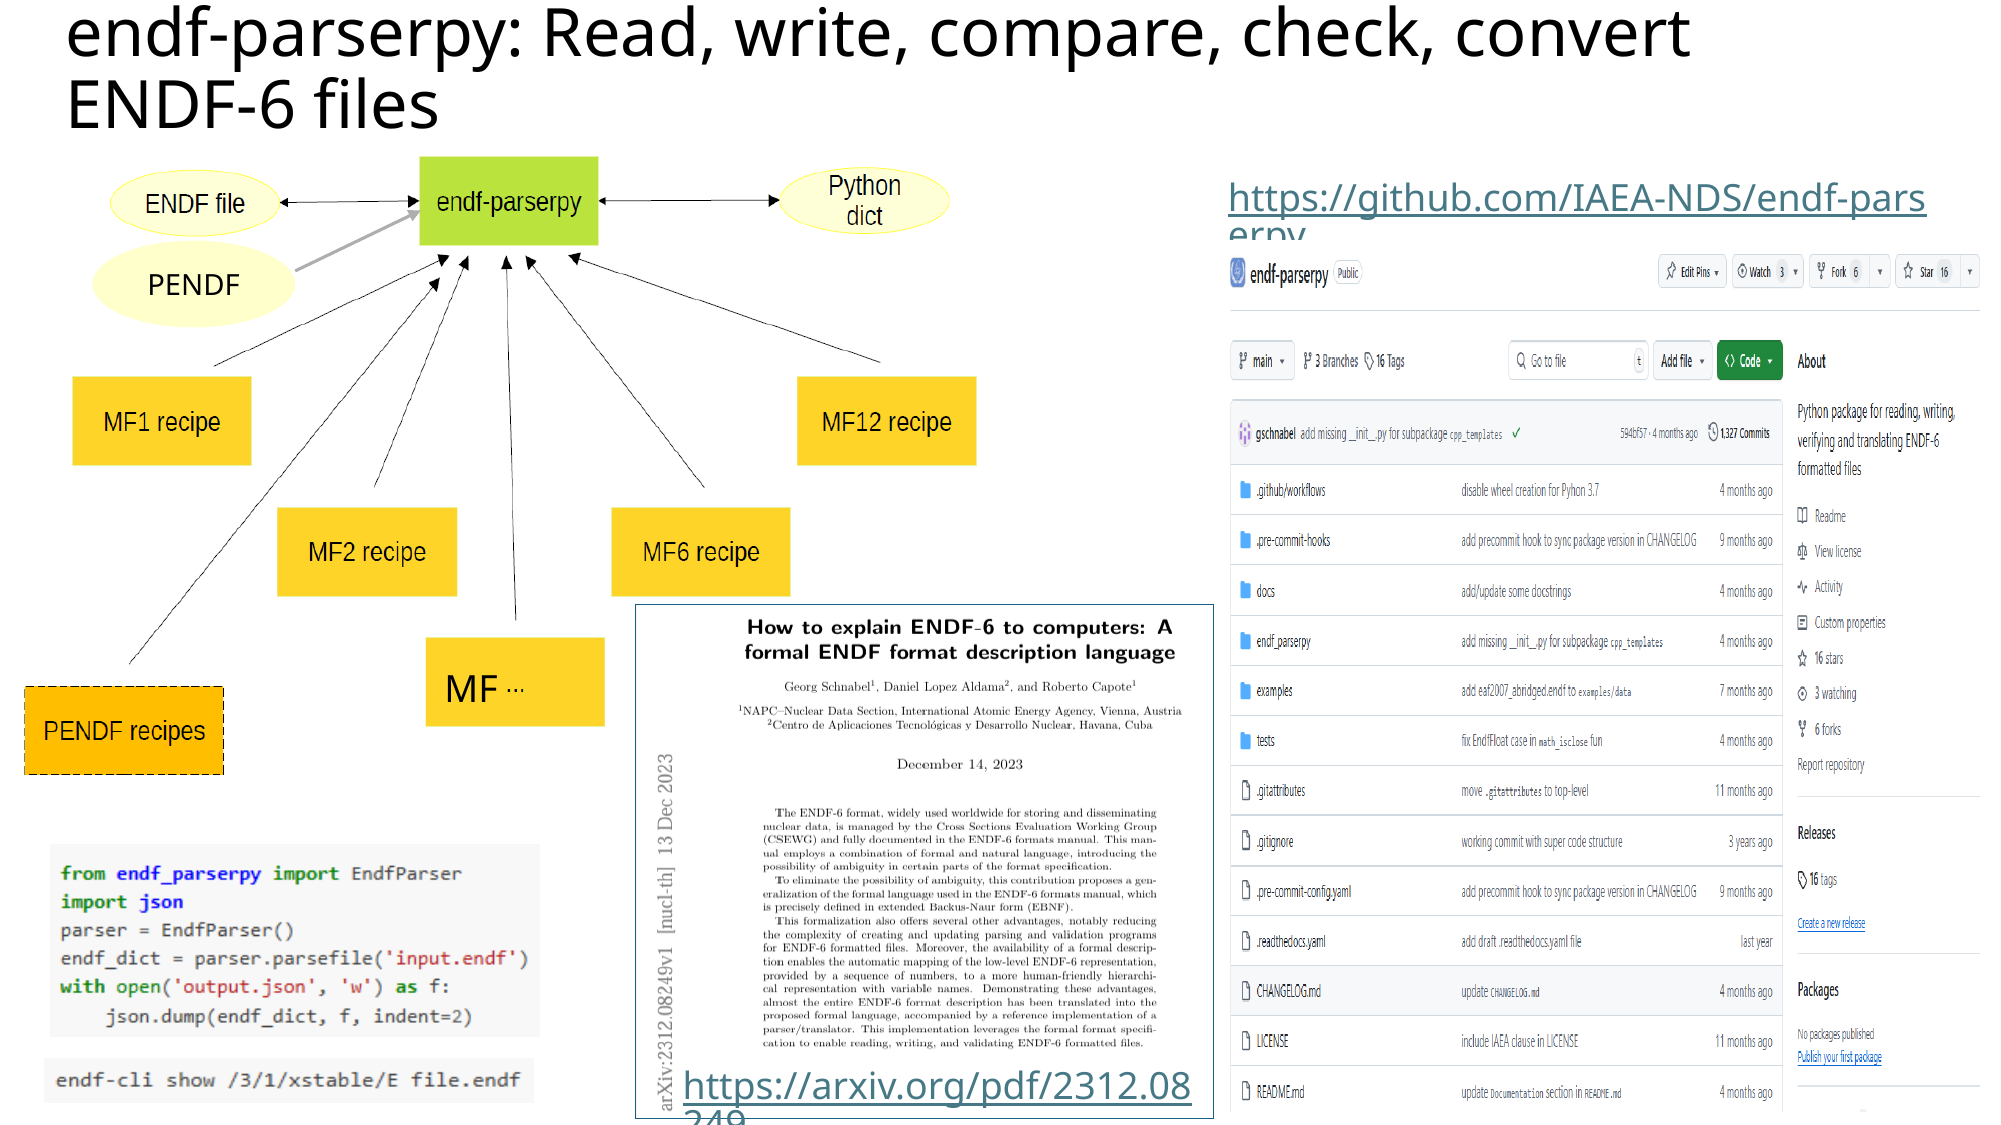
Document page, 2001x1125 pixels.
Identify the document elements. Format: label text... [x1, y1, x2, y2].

text_box https://github.com/IAEA-NDS/endf-parserpy [1213, 166, 1958, 233]
picture [1225, 240, 1981, 1113]
picture [43, 1058, 535, 1103]
picture [50, 844, 541, 1038]
text_box https://arxiv.org/pdf/2312.08249 [667, 1054, 1226, 1124]
picture [19, 146, 1214, 1119]
title endf-parserpy: Read, write, compare, check, convert ENDF-6 files [50, 8, 1842, 134]
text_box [294, 209, 422, 272]
